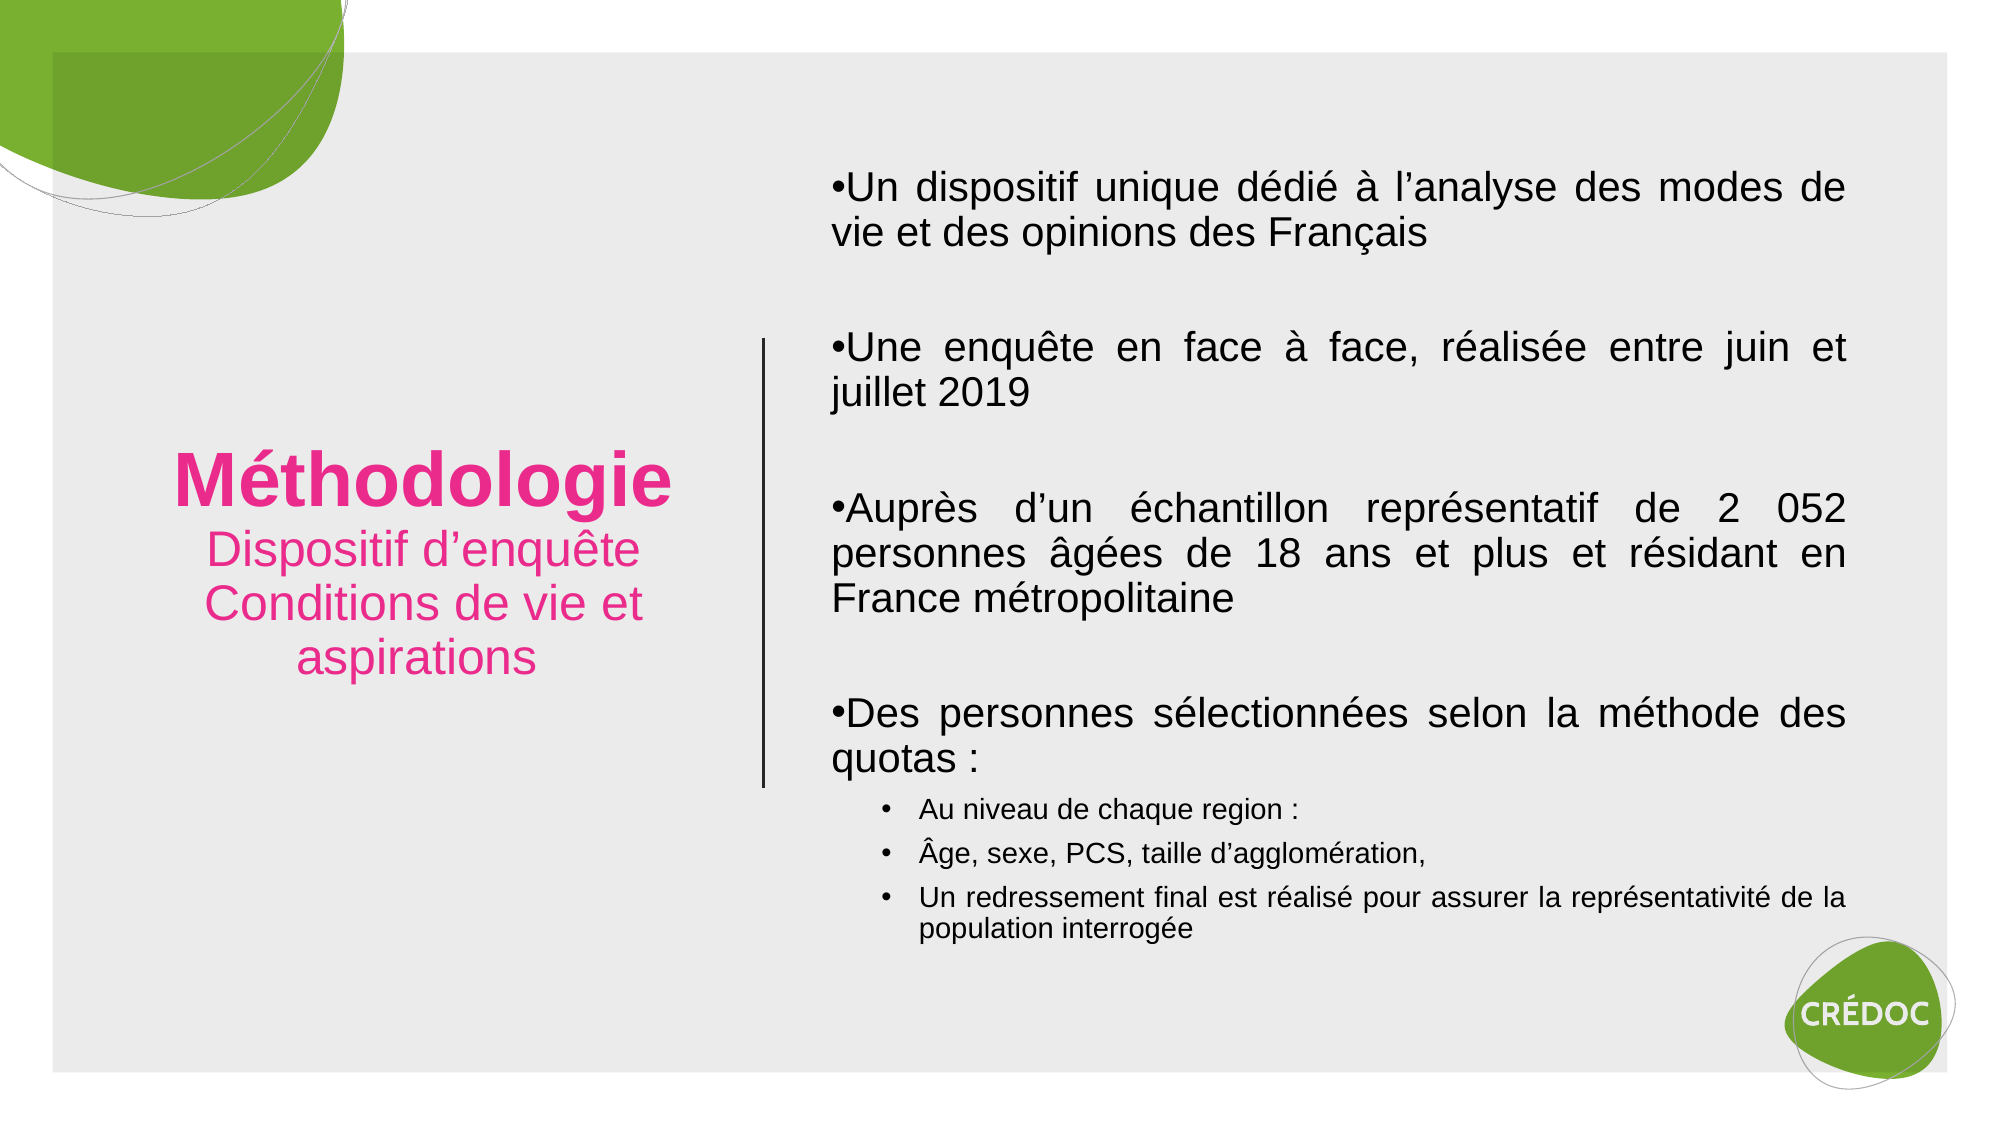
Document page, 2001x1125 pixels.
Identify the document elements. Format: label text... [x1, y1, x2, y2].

text_box [52, 51, 1948, 1073]
title Méthodologie Dispositif d’enquête Conditions de vie et aspirations [137, 158, 711, 967]
list Un dispositif unique dédié à l’analyse des modes de vie et des opinions des Français Une enquête en face à face, réalisée entre juin et juillet 2019 Auprès d’un échantillon représentatif de 2 052 personnes âgées de 18 ans et plus et résidant en France métropolitaine Des personnes sélectionnées selon la méthode des quotas : Au niveau de chaque region : Âge, sexe, PCS, taille d’agglomération, Un redressement final est réalisé pour assurer la représentativité de la population interrogée [816, 158, 1863, 967]
